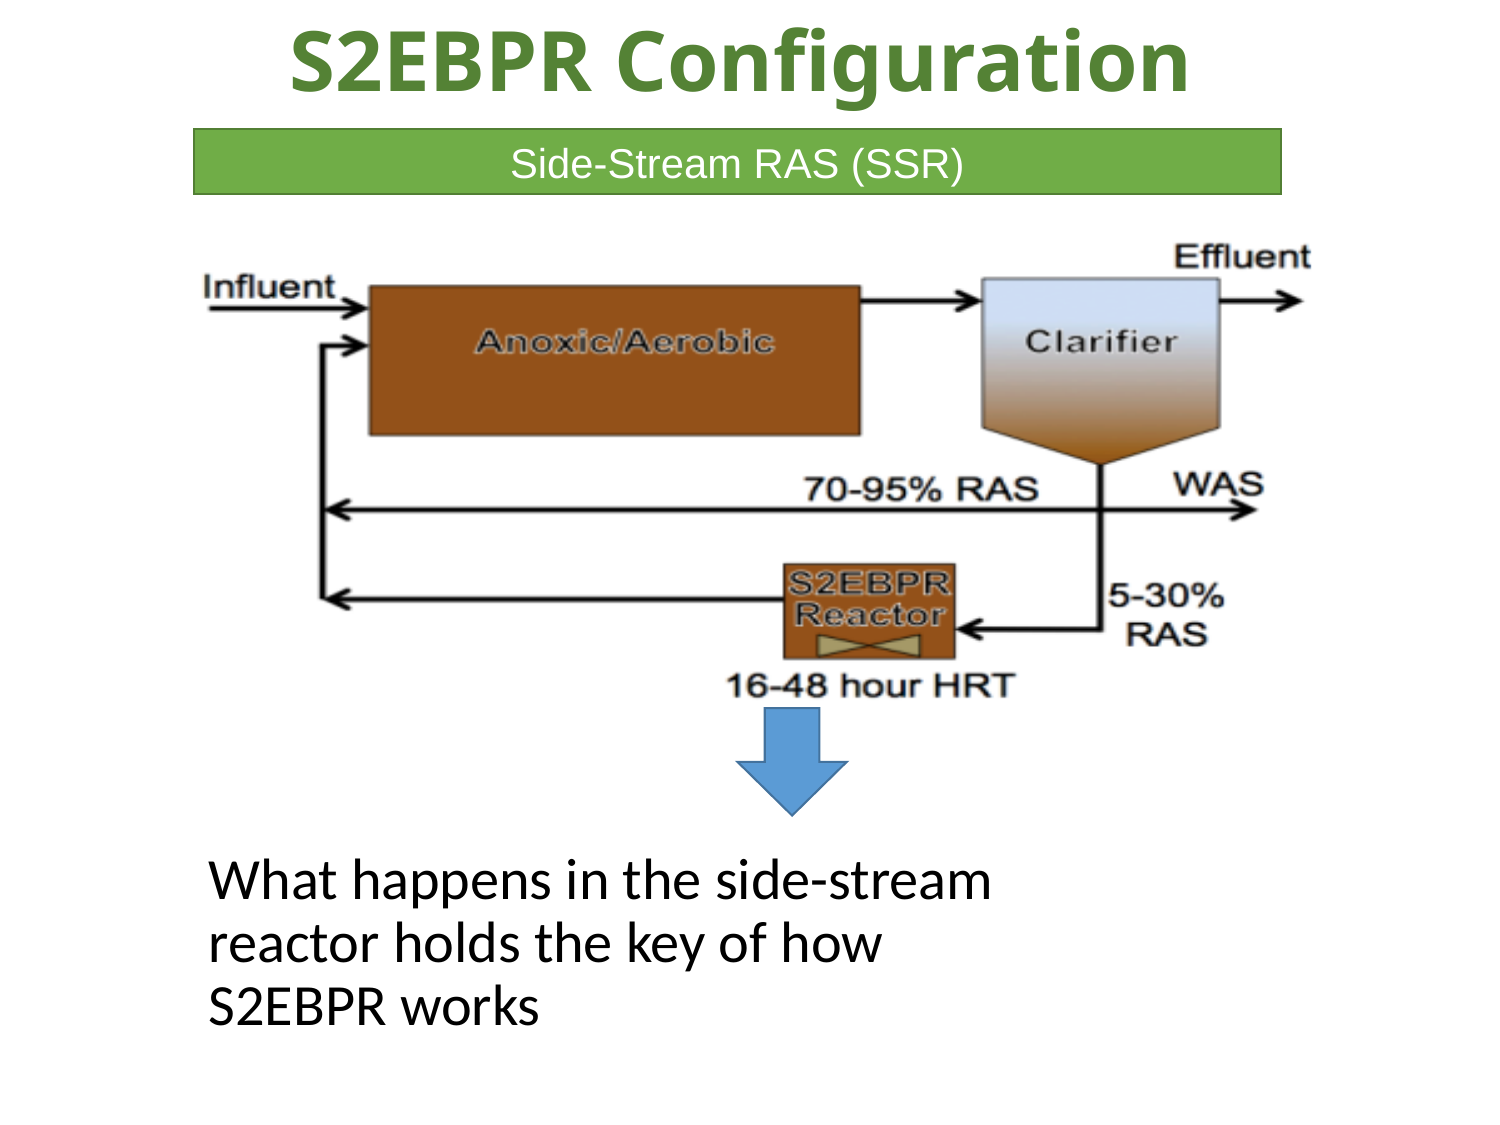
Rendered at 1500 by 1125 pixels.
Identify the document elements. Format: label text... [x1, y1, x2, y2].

list What happens in the side-stream reactor holds the key of how S2EBPR works [193, 816, 1088, 1065]
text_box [193, 216, 1312, 816]
title S2EBPR Configuration [75, 0, 1430, 174]
text_box Side-Stream RAS (SSR) [193, 128, 1282, 195]
